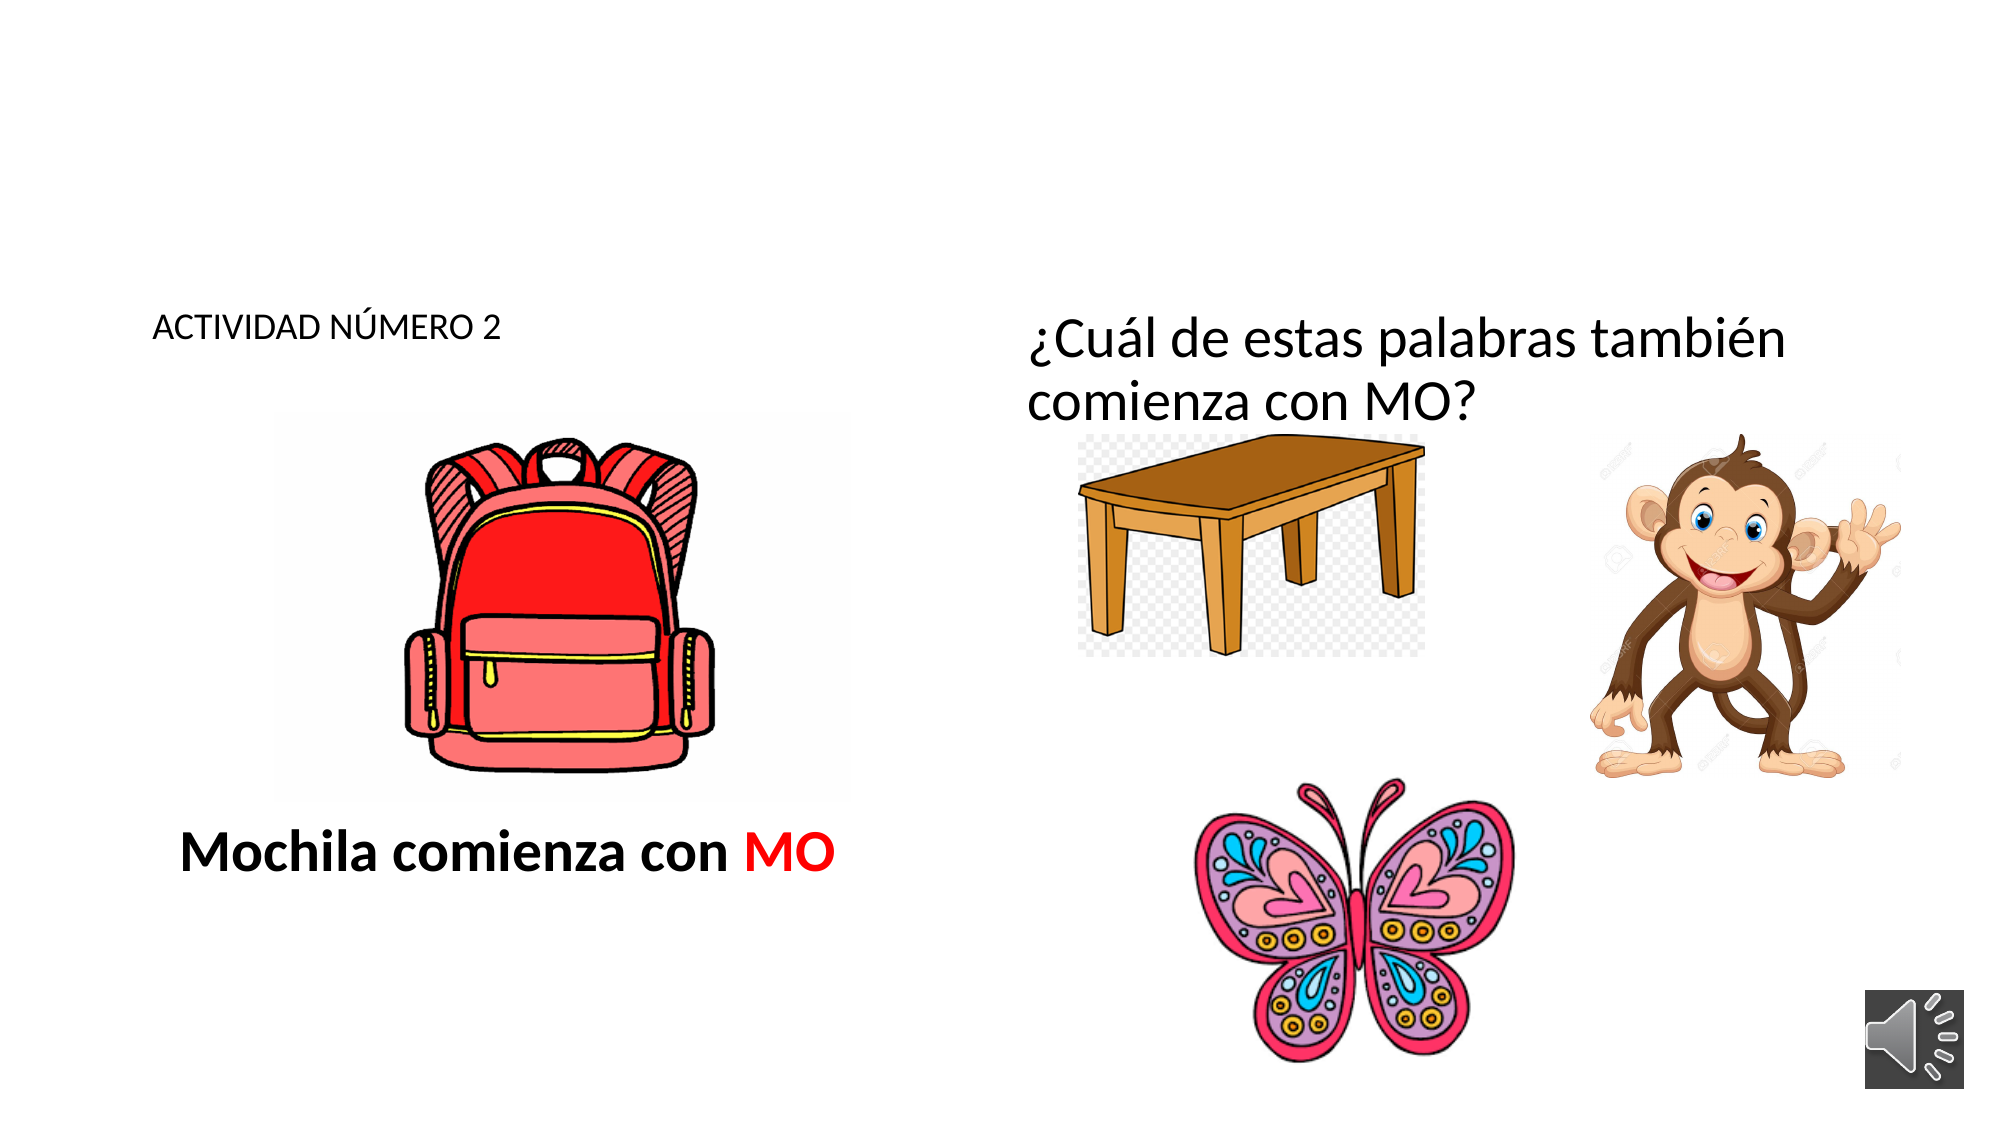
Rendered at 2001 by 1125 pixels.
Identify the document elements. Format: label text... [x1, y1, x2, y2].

picture [1589, 434, 1901, 778]
picture [1864, 989, 1965, 1090]
picture [1156, 765, 1554, 1077]
picture [1078, 434, 1425, 657]
picture [274, 412, 851, 802]
list ¿Cuál de estas palabras también comienza con MO? [1012, 299, 1863, 1014]
list ACTIVIDAD NÚMERO 2 Mochila comienza con MO [137, 299, 940, 1014]
